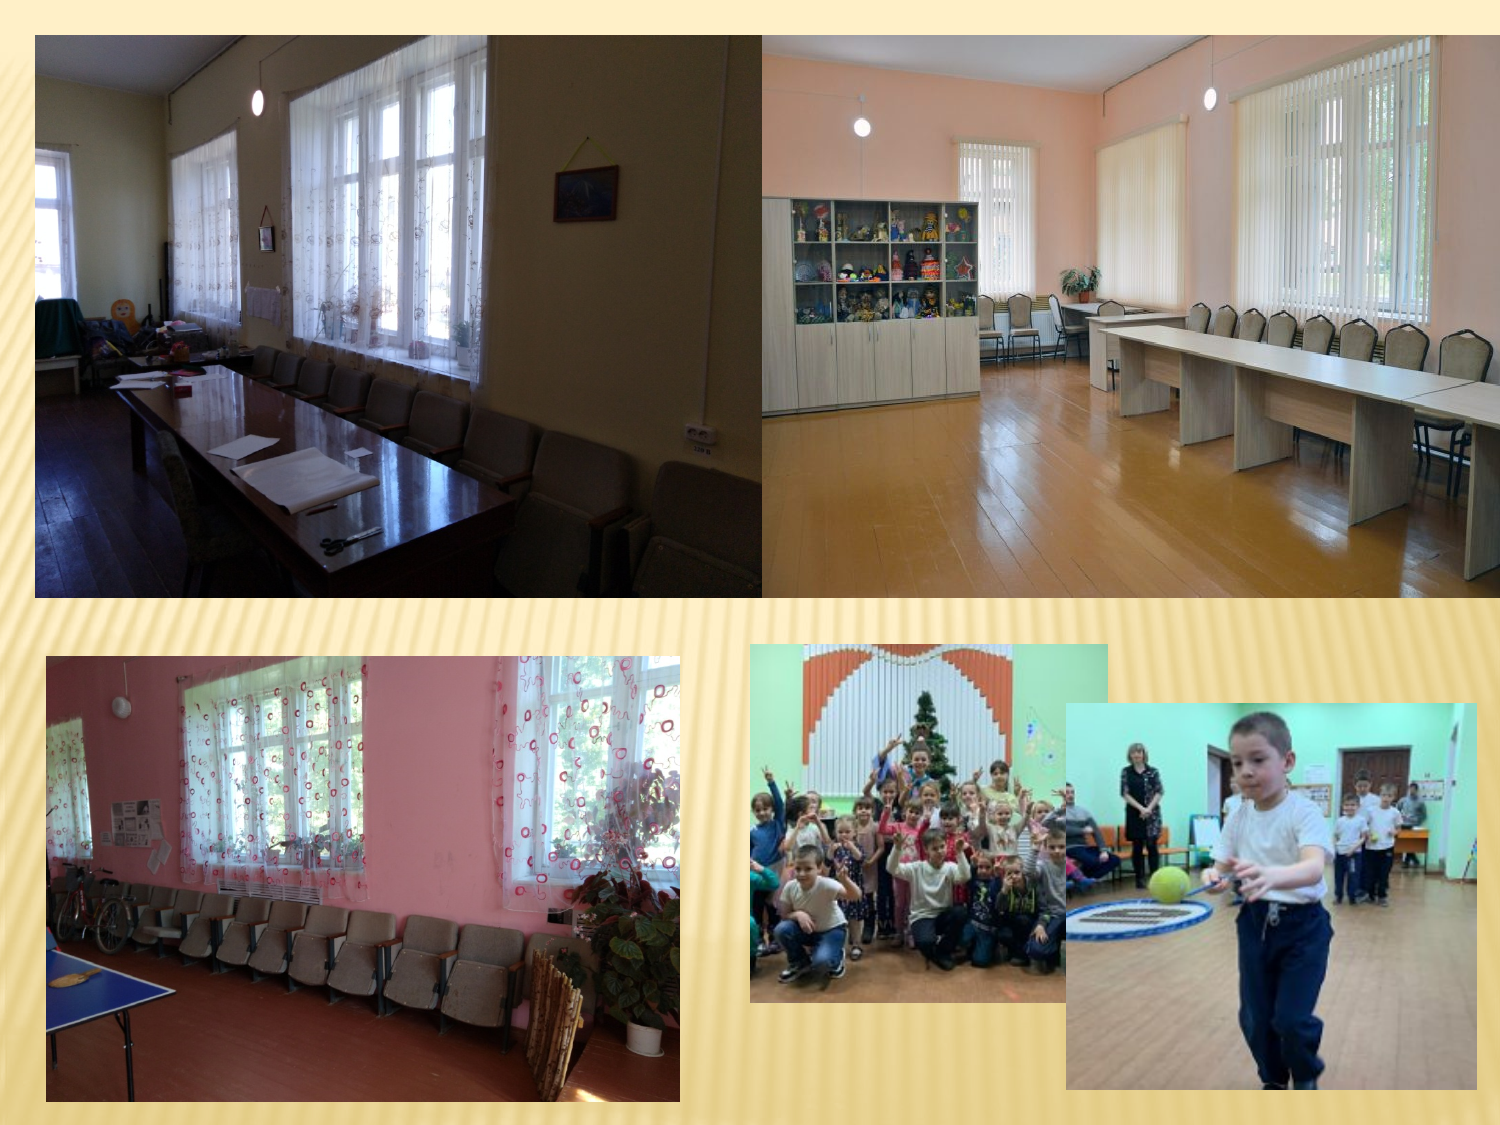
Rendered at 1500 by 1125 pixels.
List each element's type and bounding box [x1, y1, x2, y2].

picture [34, 34, 1500, 598]
picture [46, 655, 680, 1102]
picture [749, 644, 1477, 1091]
